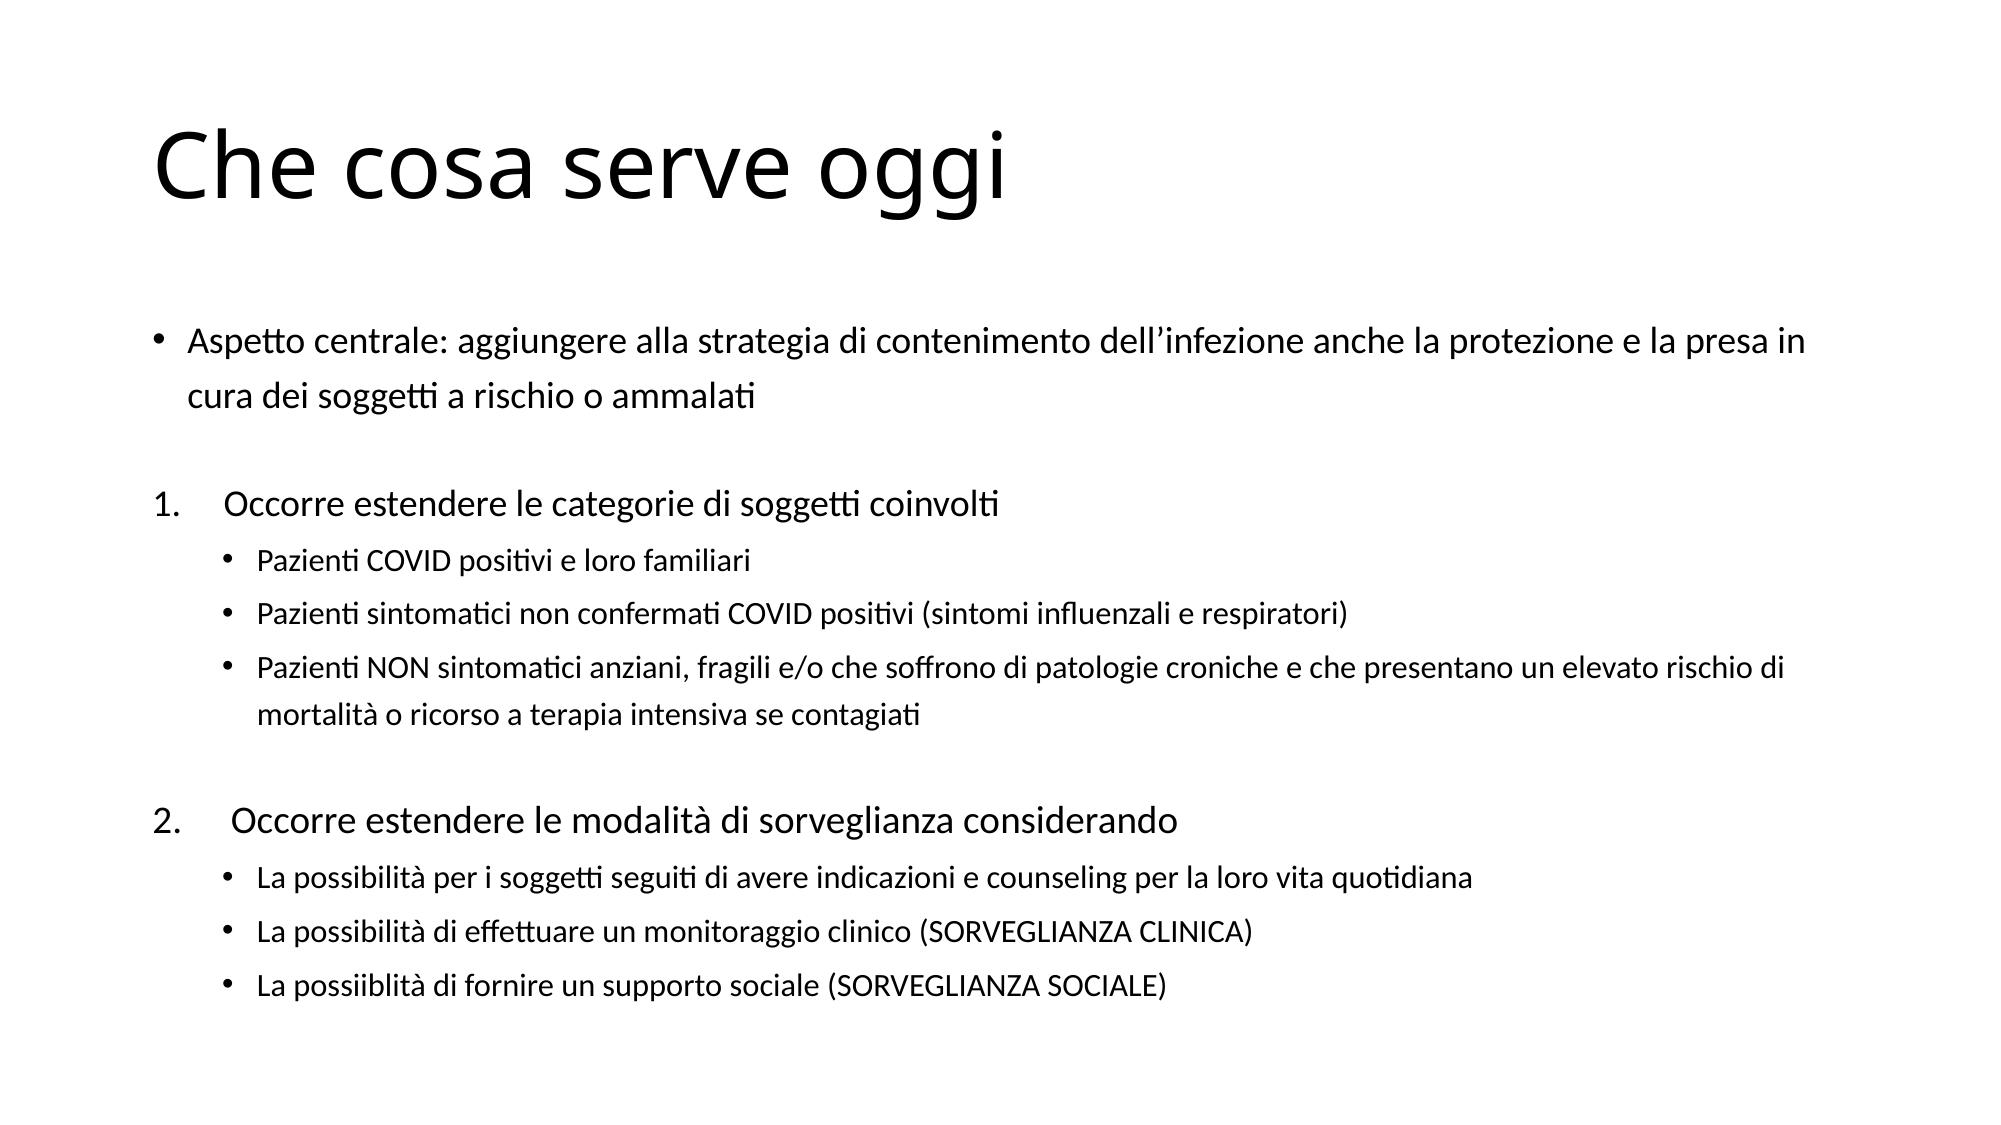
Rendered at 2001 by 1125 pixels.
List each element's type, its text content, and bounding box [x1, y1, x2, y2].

title Che cosa serve oggi [137, 59, 1863, 278]
list Aspetto centrale: aggiungere alla strategia di contenimento dell’infezione anche la protezione e la presa in cura dei soggetti a rischio o ammalati 1. Occorre estendere le categorie di soggetti coinvolti Pazienti COVID positivi e loro familiari Pazienti sintomatici non confermati COVID positivi (sintomi influenzali e respiratori) Pazienti NON sintomatici anziani, fragili e/o che soffrono di patologie croniche e che presentano un elevato rischio di mortalità o ricorso a terapia intensiva se contagiati Occorre estendere le modalità di sorveglianza considerando La possibilità per i soggetti seguiti di avere indicazioni e counseling per la loro vita quotidiana La possibilità di effettuare un monitoraggio clinico (SORVEGLIANZA CLINICA) La possiiblità di fornire un supporto sociale (SORVEGLIANZA SOCIALE) [137, 299, 1863, 1014]
